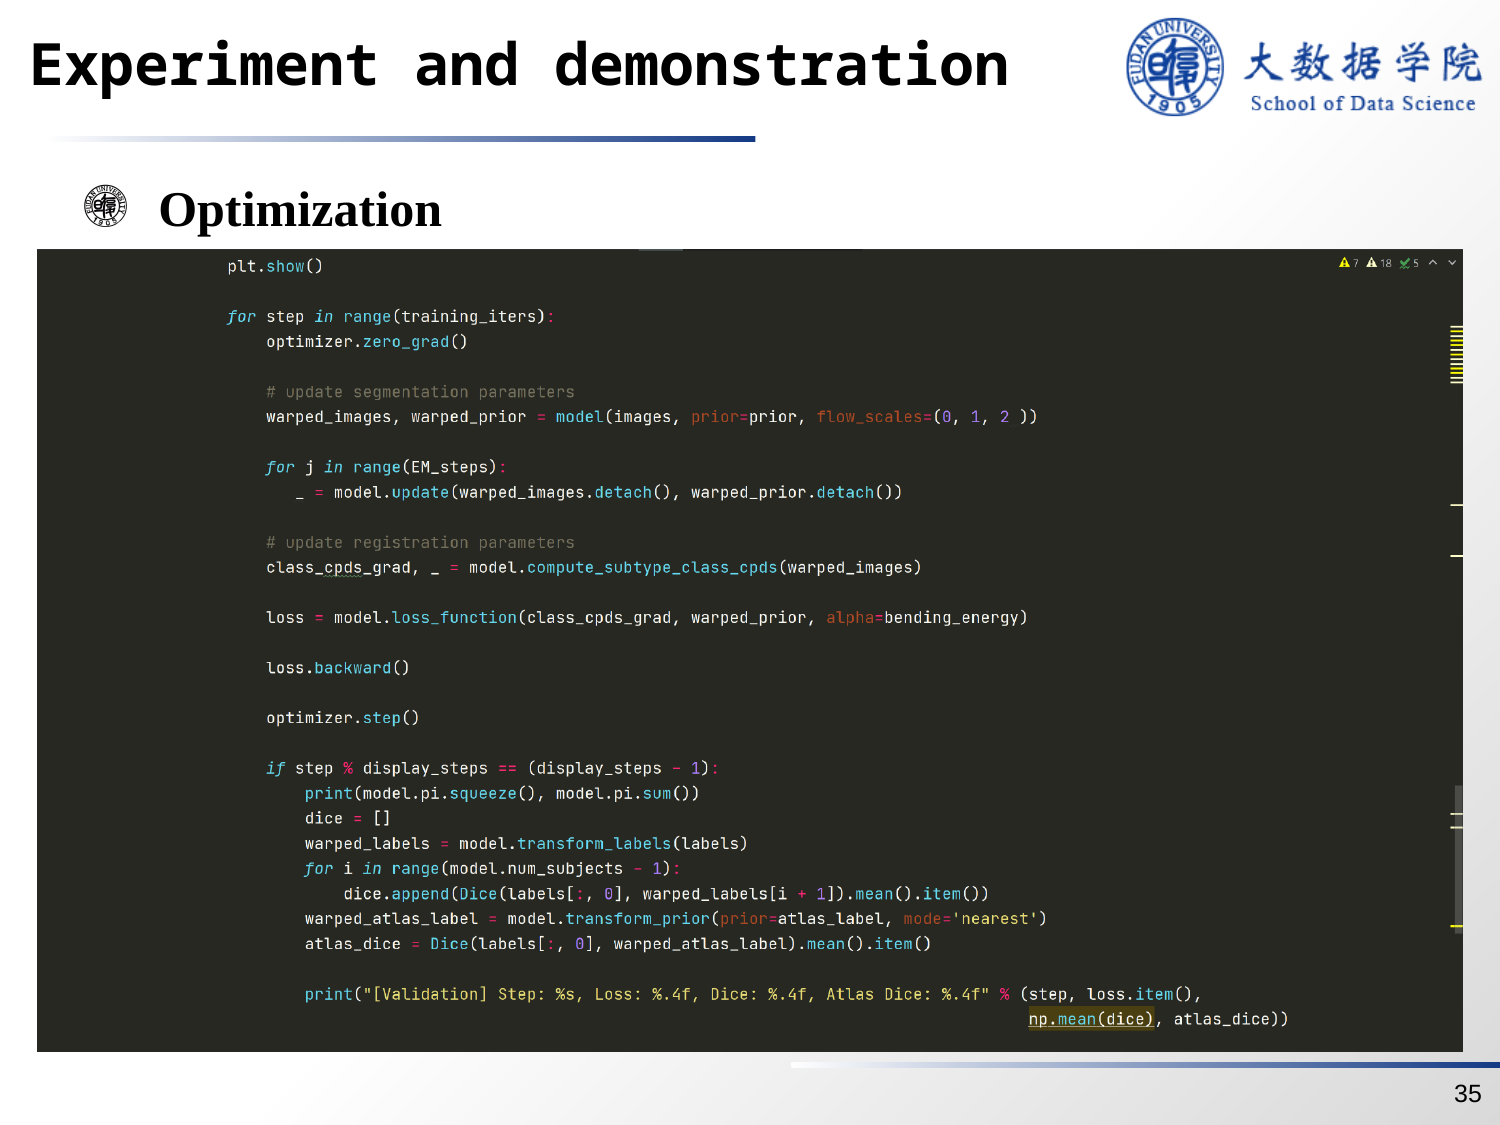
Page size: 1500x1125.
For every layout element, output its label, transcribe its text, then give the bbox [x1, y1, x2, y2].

list Optimization [69, 162, 1420, 248]
slide_number 35 [1147, 1072, 1498, 1113]
picture [84, 184, 127, 227]
picture [37, 249, 1463, 1052]
title Experiment and demonstration [0, 0, 1500, 125]
